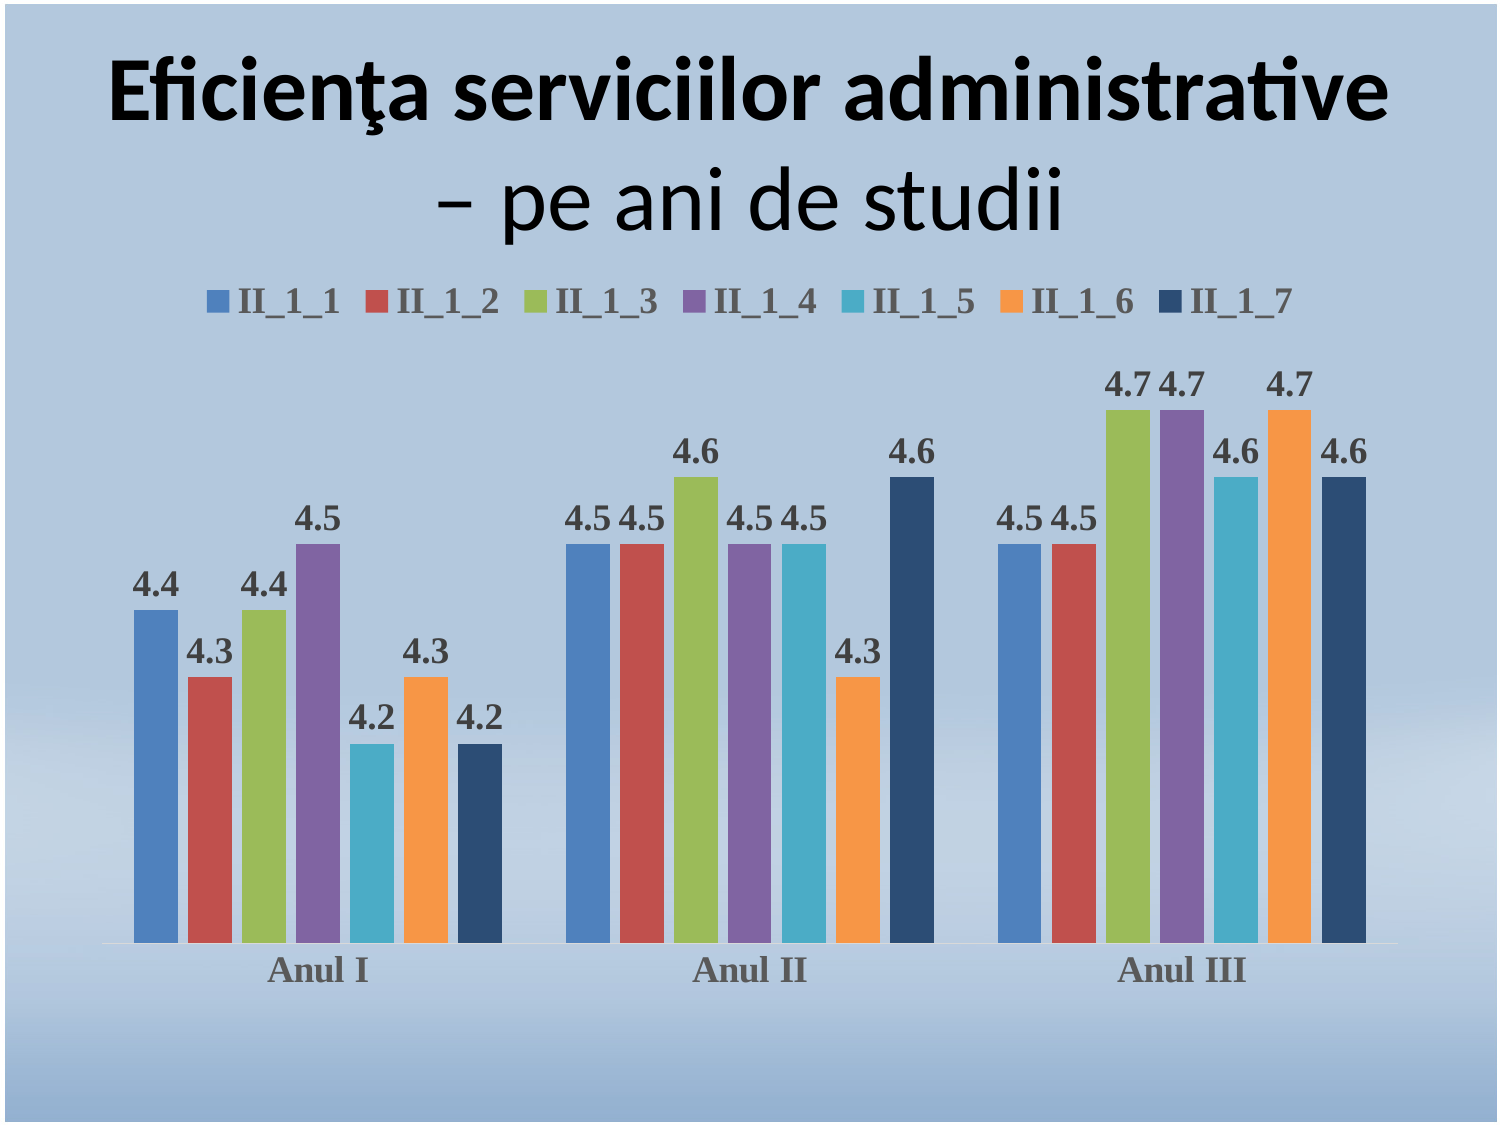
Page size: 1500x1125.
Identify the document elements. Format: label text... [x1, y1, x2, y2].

picture [0, 0, 1500, 1125]
title Eficienţa serviciilor administrative – pe ani de studii [75, 45, 1425, 233]
chart [74, 262, 1426, 1006]
